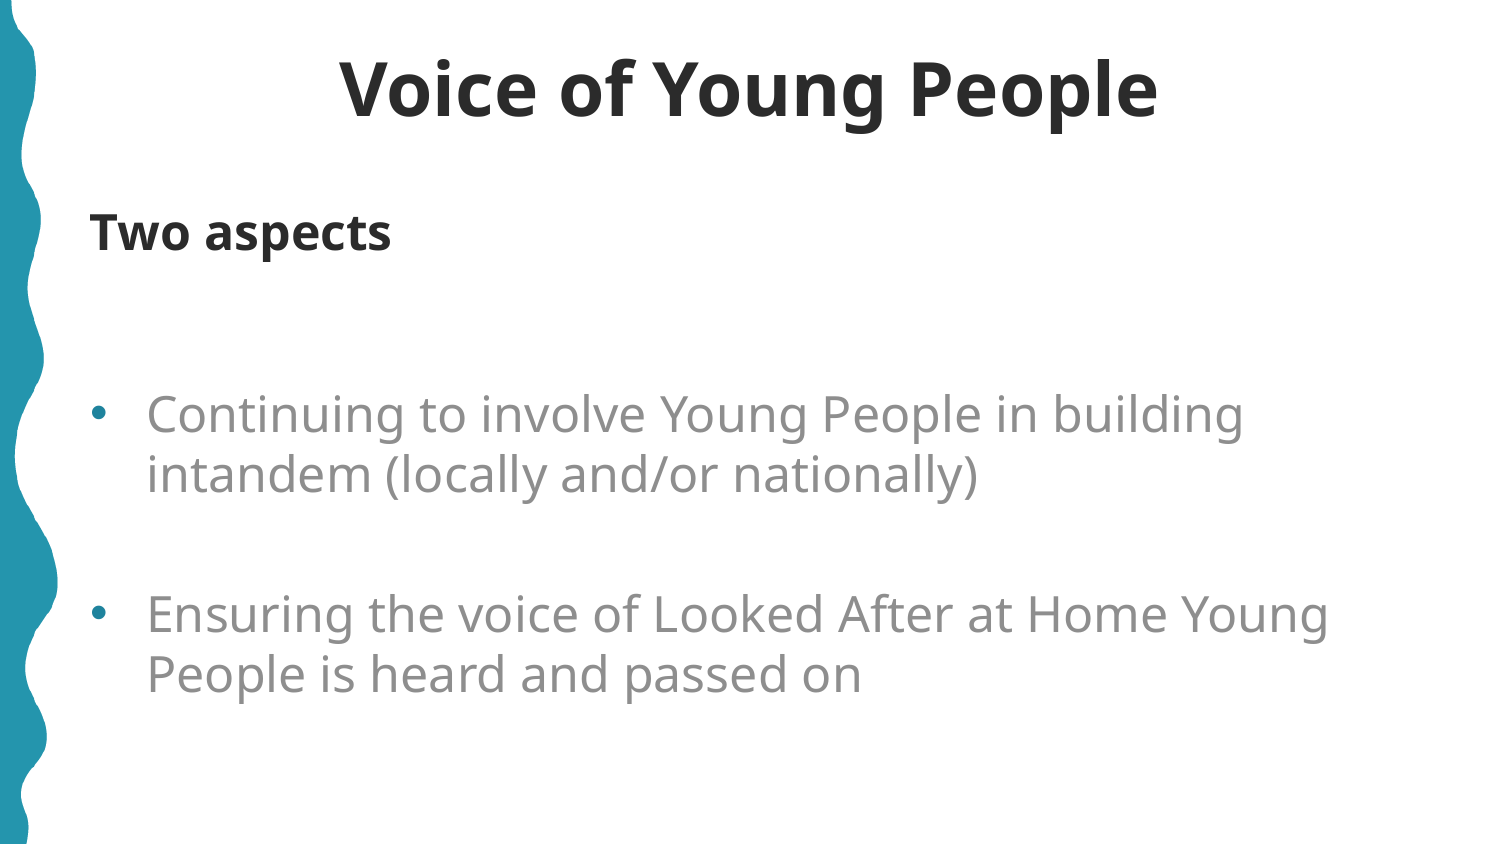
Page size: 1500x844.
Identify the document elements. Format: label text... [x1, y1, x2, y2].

title Voice of Young People [75, 33, 1425, 175]
picture [0, 0, 70, 844]
list Two aspects [75, 188, 738, 268]
list Continuing to involve Young People in building intandem (locally and/or nationally) Ensuring the voice of Looked After at Home Young People is heard and passed on [75, 299, 1413, 786]
